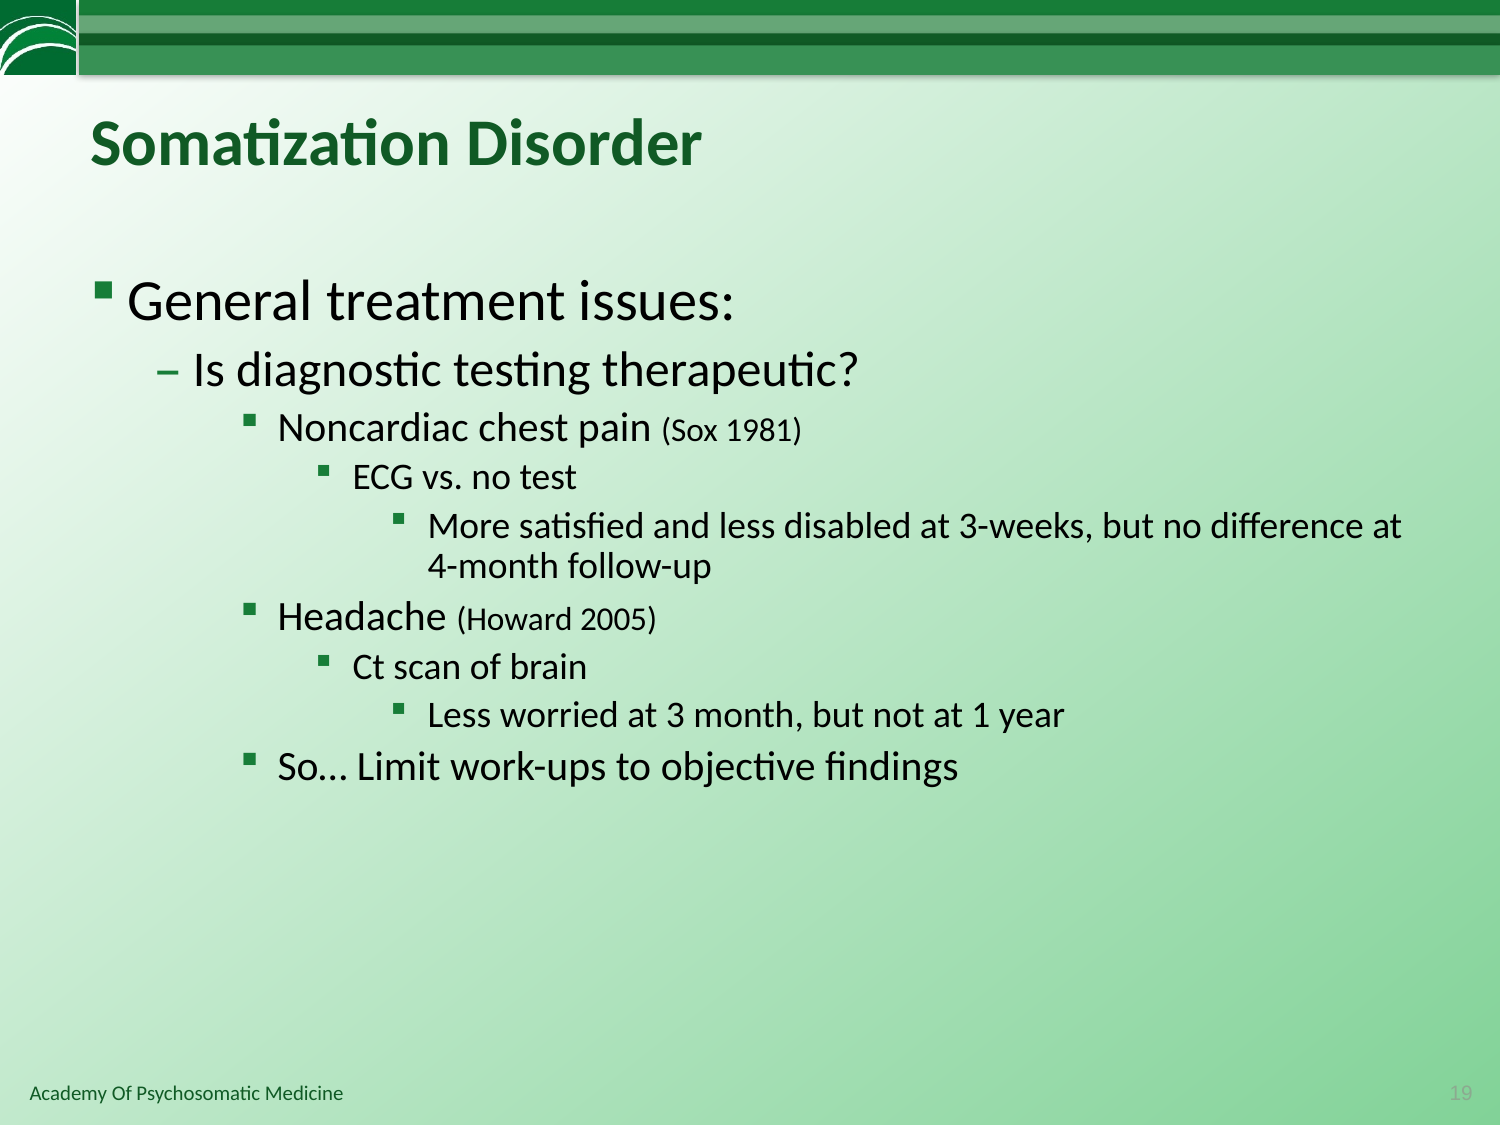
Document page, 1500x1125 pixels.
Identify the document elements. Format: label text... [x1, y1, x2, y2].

picture [0, 0, 76, 75]
slide_number 19 [1427, 1062, 1488, 1122]
list General treatment issues: Is diagnostic testing therapeutic? Noncardiac chest pain (Sox 1981) ECG vs. no test More satisfied and less disabled at 3-weeks, but no difference at 4-month follow-up Headache (Howard 2005) Ct scan of brain Less worried at 3 month, but not at 1 year So… Limit work-ups to objective findings [75, 262, 1425, 1005]
title Somatization Disorder [75, 45, 1425, 233]
